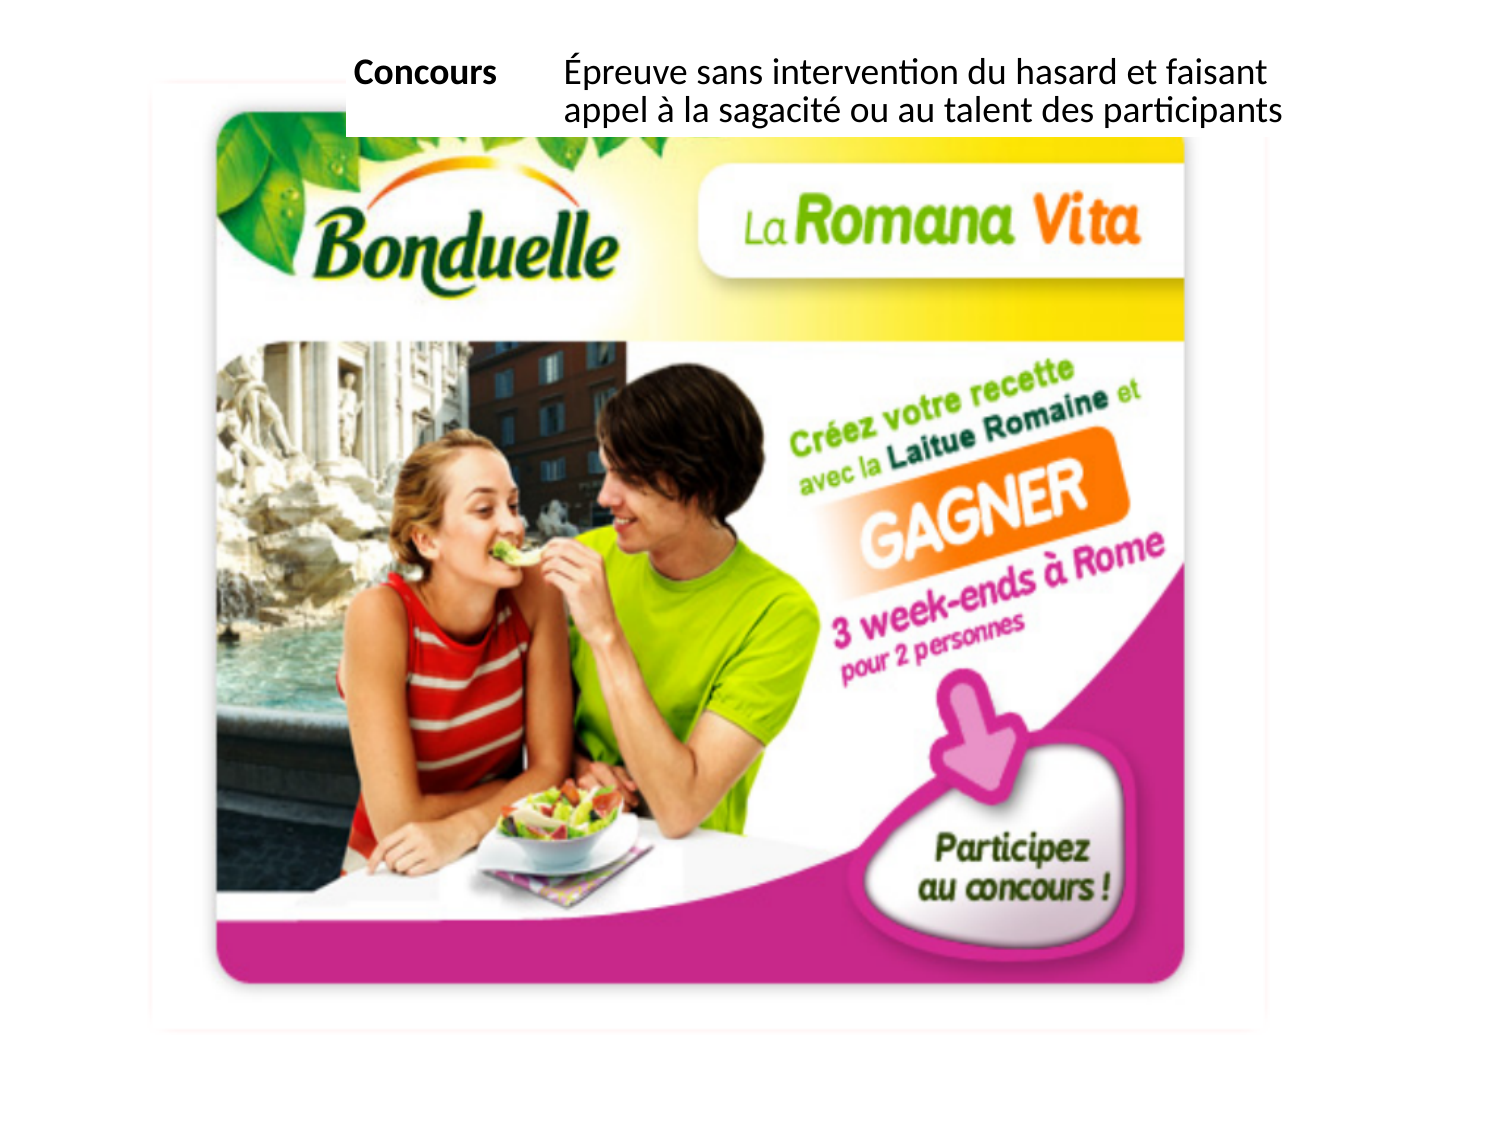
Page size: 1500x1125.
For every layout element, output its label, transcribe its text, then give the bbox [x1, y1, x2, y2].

picture [147, 77, 1270, 1036]
table_header Concours [350, 55, 556, 76]
table_header Épreuve sans intervention du hasard et faisant appel à la sagacité ou au talent des participants [560, 55, 1346, 133]
